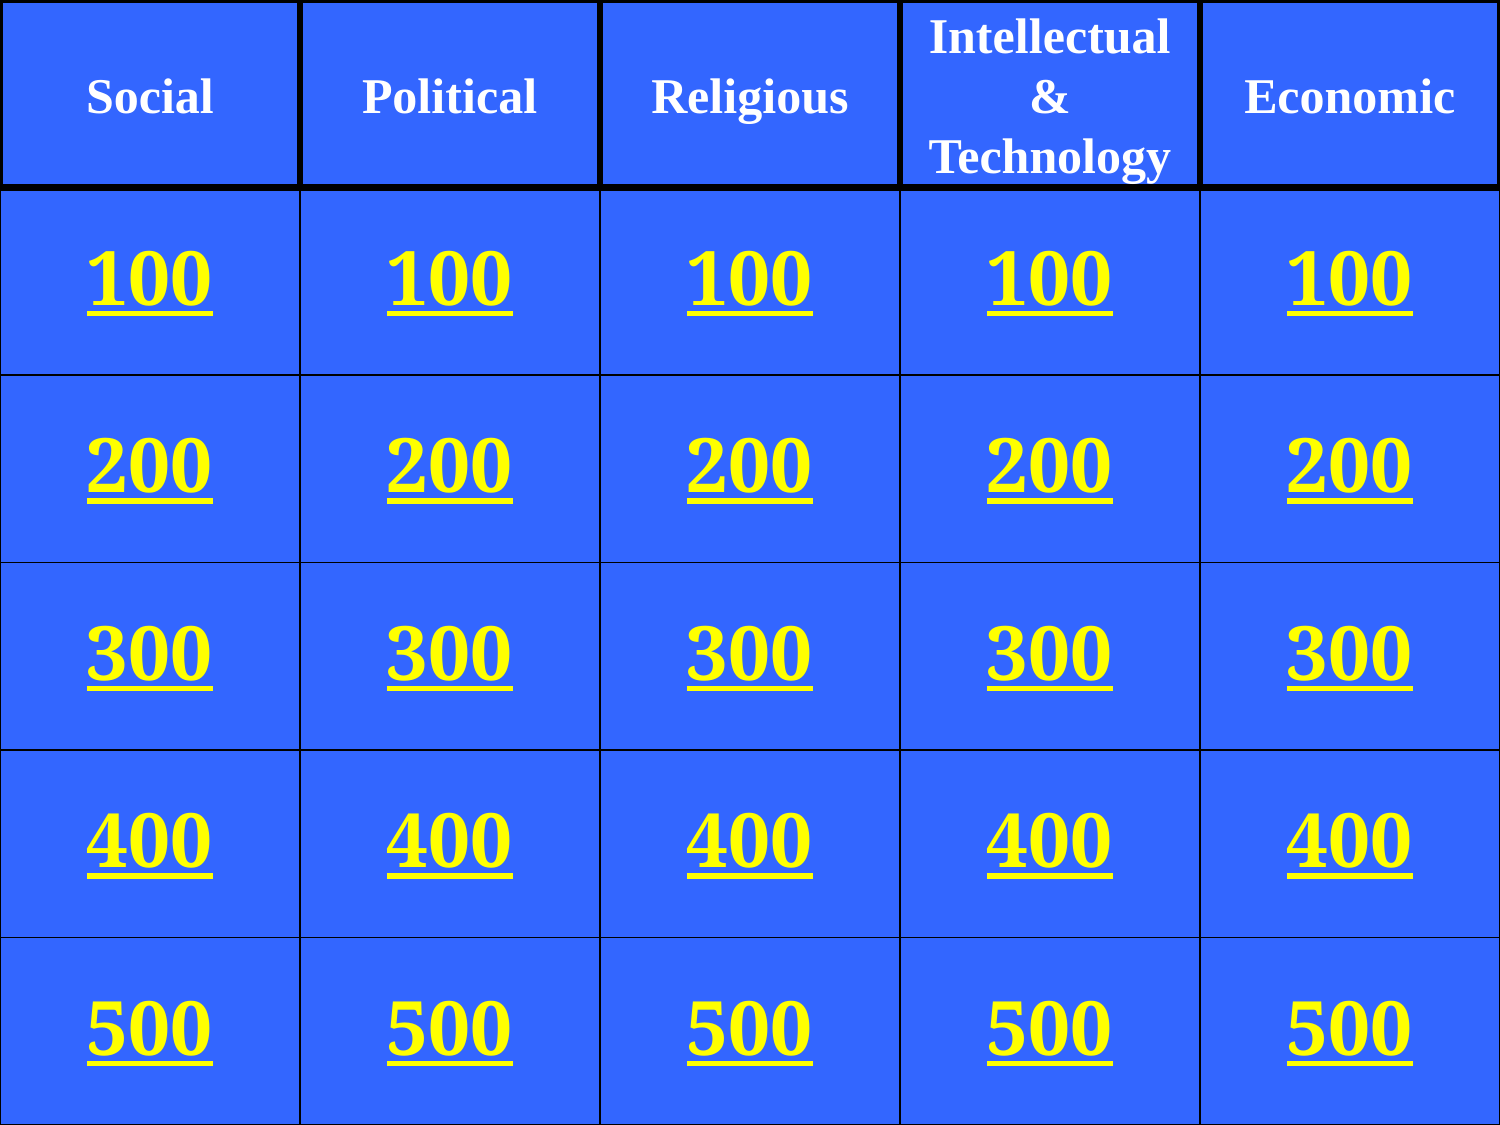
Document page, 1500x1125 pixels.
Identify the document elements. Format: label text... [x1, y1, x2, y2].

text_box 200 [599, 375, 899, 562]
text_box 300 [899, 562, 1199, 750]
text_box Economic [1199, 0, 1500, 188]
text_box 100 [300, 188, 599, 375]
text_box Political [299, 0, 599, 188]
text_box 100 [0, 188, 300, 376]
text_box Religious [599, 0, 899, 188]
text_box 200 [299, 375, 599, 562]
text_box 200 [0, 376, 299, 562]
text_box 300 [299, 562, 599, 750]
text_box 200 [1199, 375, 1500, 562]
text_box 500 [1199, 937, 1500, 1125]
text_box Intellectual & Technology [899, 0, 1199, 188]
text_box 100 [1199, 188, 1500, 375]
text_box 500 [0, 937, 299, 1125]
text_box 400 [599, 750, 899, 937]
text_box 300 [0, 562, 299, 750]
text_box 300 [599, 562, 899, 750]
text_box 100 [599, 188, 899, 375]
text_box 100 [899, 188, 1199, 375]
text_box 400 [899, 750, 1199, 937]
text_box 500 [299, 937, 599, 1125]
text_box 200 [899, 375, 1199, 562]
text_box 500 [599, 937, 899, 1125]
text_box 300 [1199, 562, 1500, 750]
text_box 400 [299, 750, 599, 937]
text_box Social [0, 0, 299, 188]
text_box 400 [0, 750, 299, 937]
text_box 500 [899, 937, 1199, 1125]
text_box 400 [1199, 750, 1500, 937]
